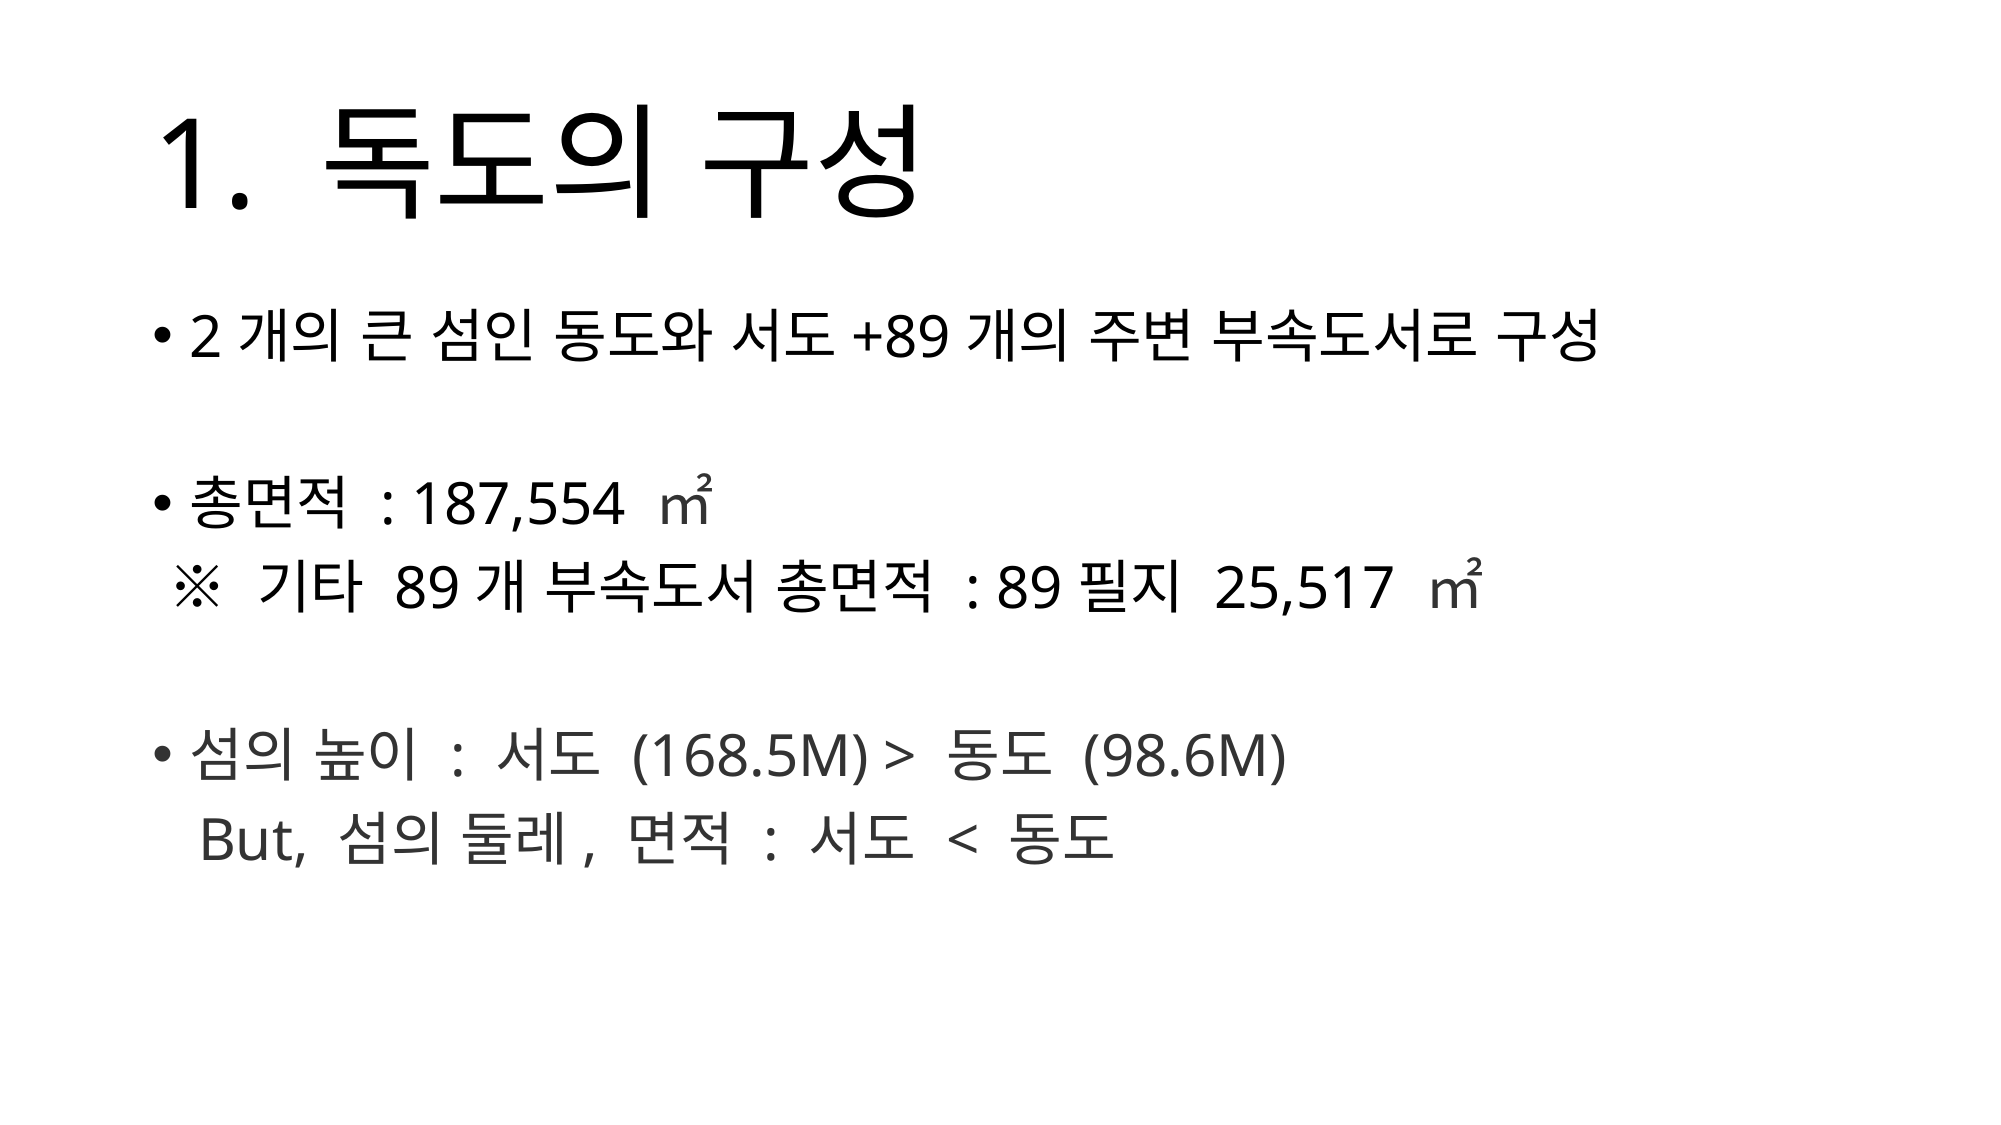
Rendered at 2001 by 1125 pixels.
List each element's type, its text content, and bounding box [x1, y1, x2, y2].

title 1. 독도의 구성 [137, 59, 1863, 278]
list 2개의 큰 섬인 동도와 서도+89개의 주변 부속도서로 구성 총면적 : 187,554 ㎡ ※ 기타 89개 부속도서 총면적 : 89필지 25,517 ㎡ 섬의 높이 : 서도 (168.5M) > 동도 (98.6M) But, 섬의 둘레, 면적 : 서도 < 동도 [137, 299, 1863, 1014]
